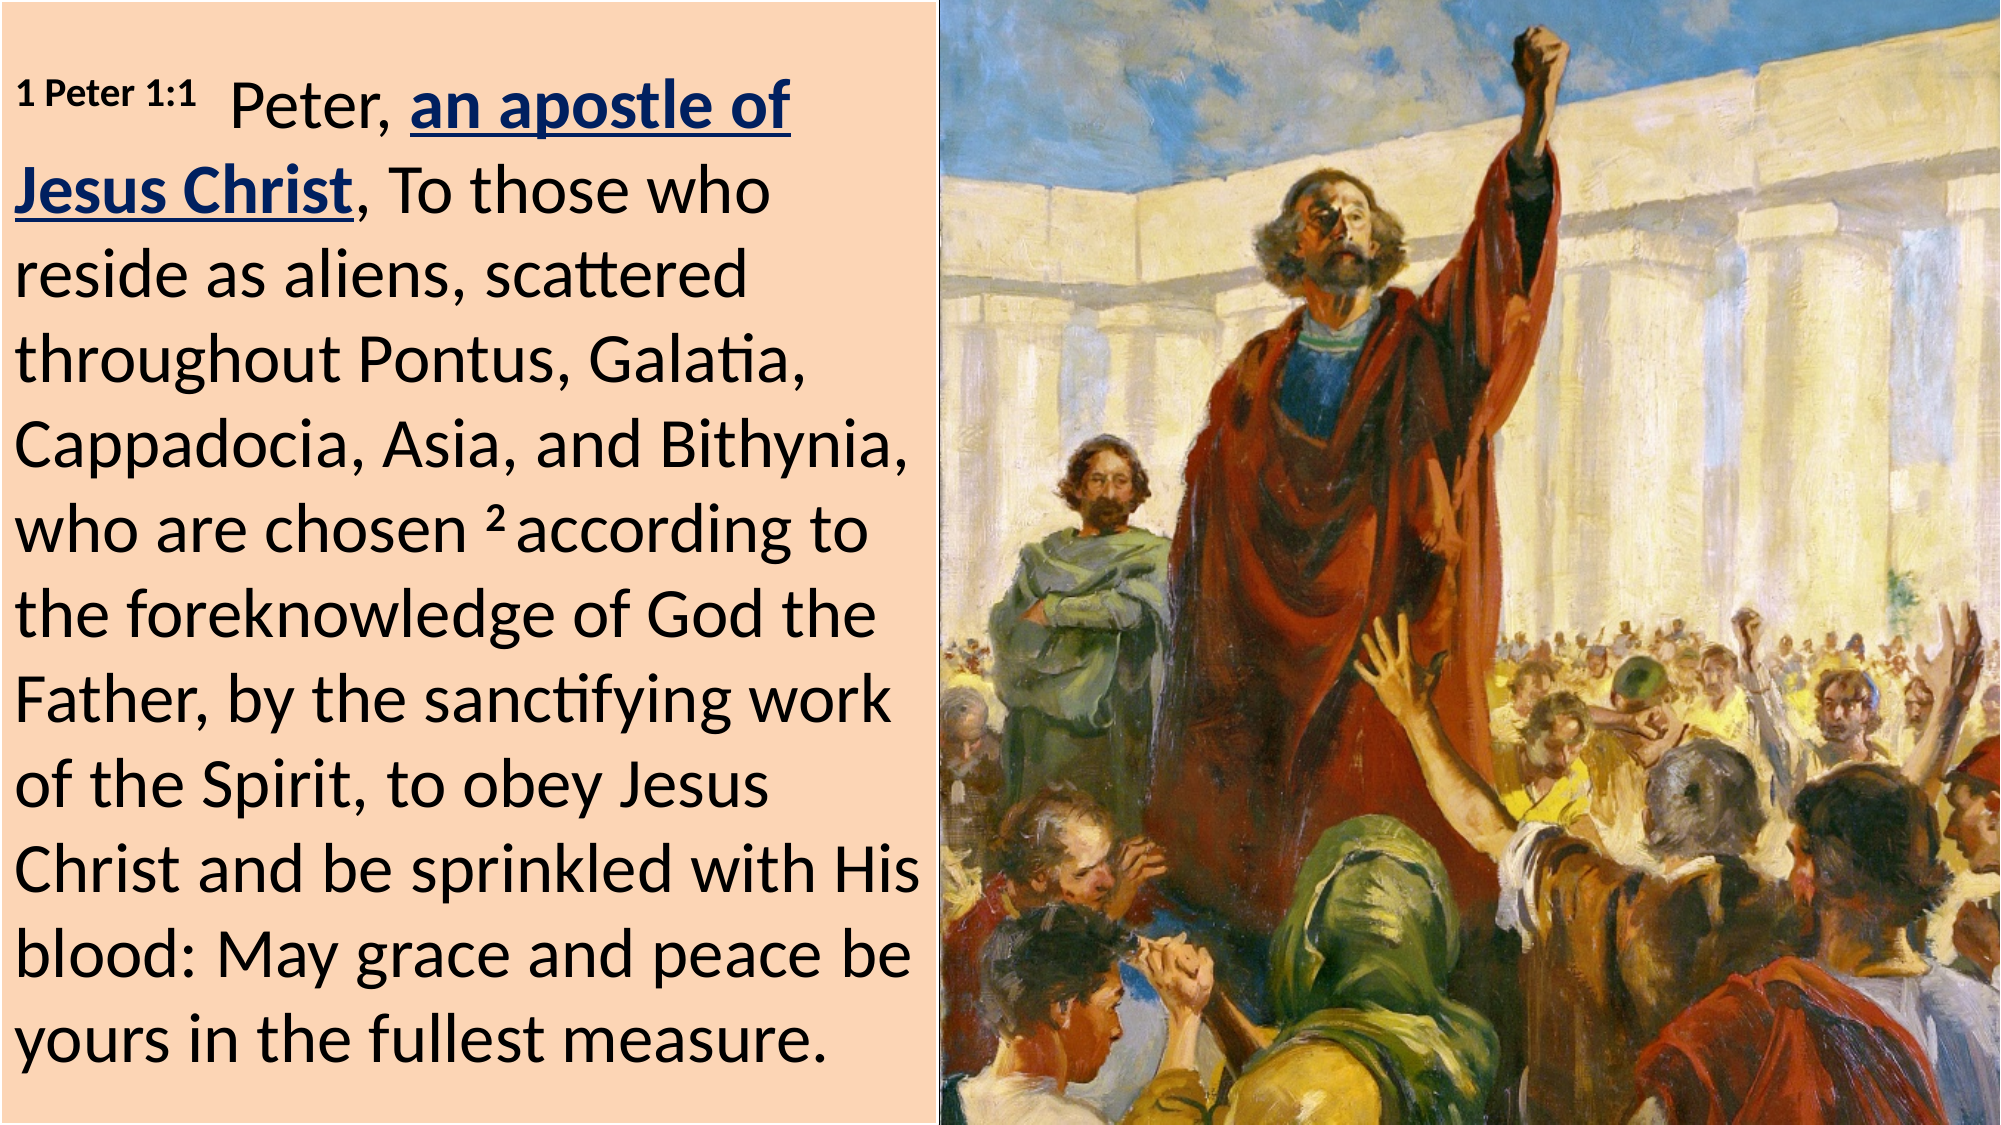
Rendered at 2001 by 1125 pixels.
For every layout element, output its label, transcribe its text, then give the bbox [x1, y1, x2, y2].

picture [939, 0, 2000, 1125]
text_box 1 Peter 1:1 Peter, an apostle of Jesus Christ, To those who reside as aliens, scattered throughout Pontus, Galatia, Cappadocia, Asia, and Bithynia, who are chosen 2 according to the foreknowledge of God the Father, by the sanctifying work of the Spirit, to obey Jesus Christ and be sprinkled with His blood: May grace and peace be yours in the fullest measure. [0, 0, 937, 1125]
